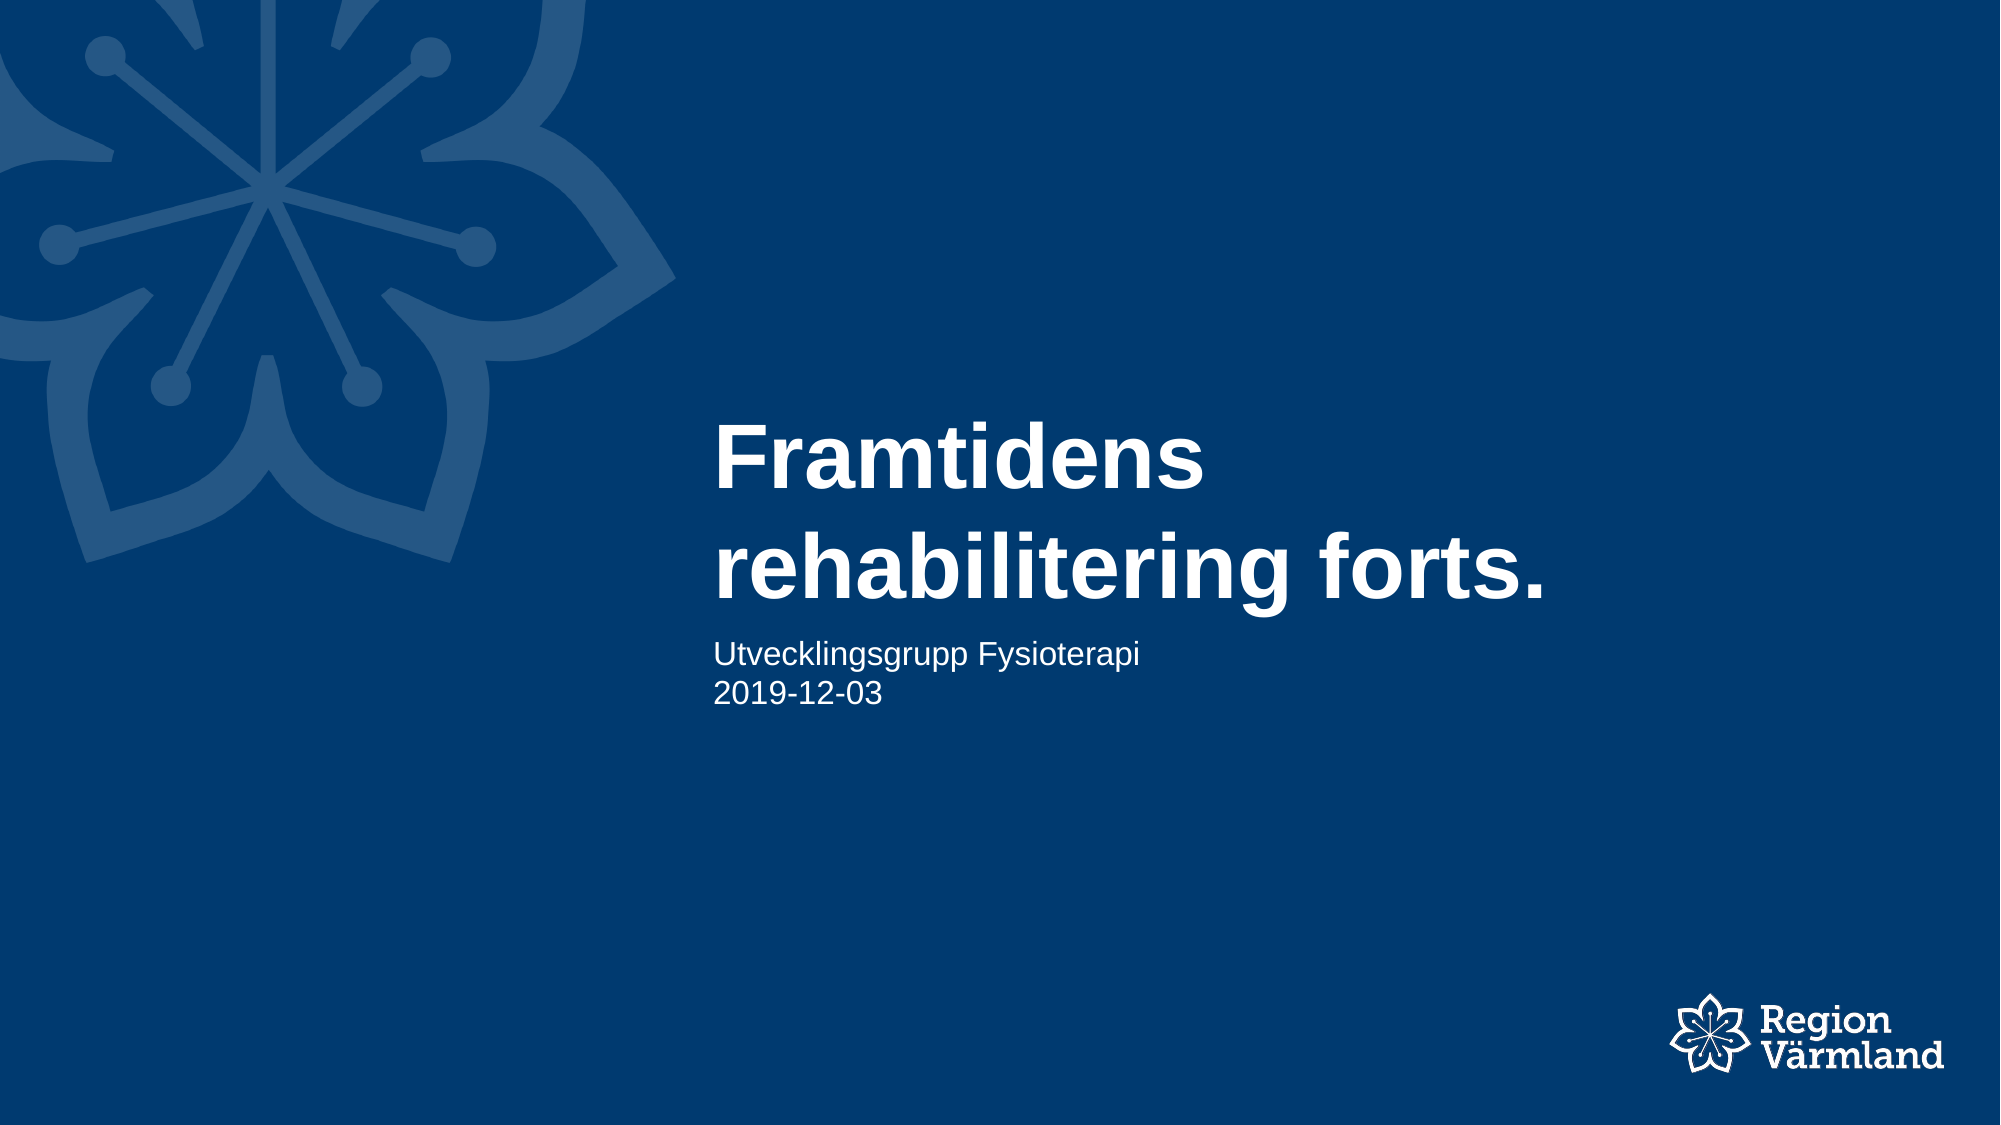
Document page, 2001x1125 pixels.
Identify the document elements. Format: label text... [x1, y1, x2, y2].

subtitle Utvecklingsgrupp Fysioterapi 2019-12-03 [698, 624, 1617, 731]
picture [1669, 993, 1944, 1073]
title Framtidens rehabilitering forts. [698, 409, 1617, 624]
